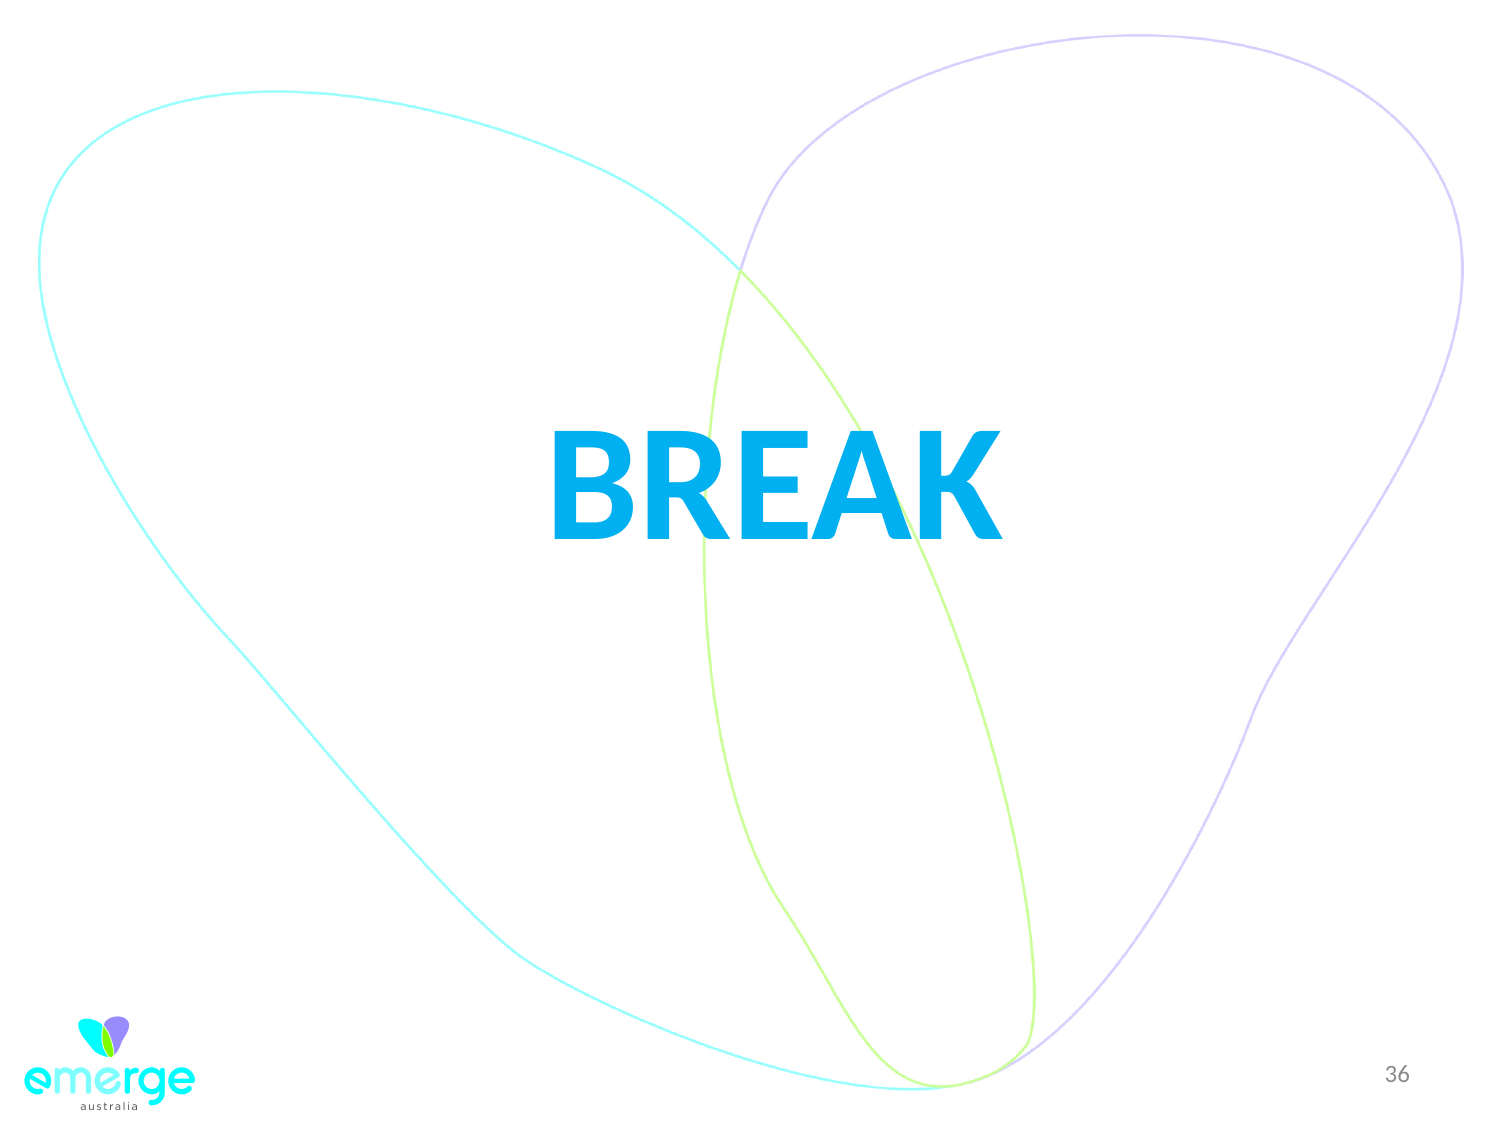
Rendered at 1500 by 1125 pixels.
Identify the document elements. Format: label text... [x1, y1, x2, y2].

list BREAK [316, 365, 1234, 634]
picture [0, 1004, 220, 1125]
slide_number 36 [1074, 1042, 1425, 1103]
